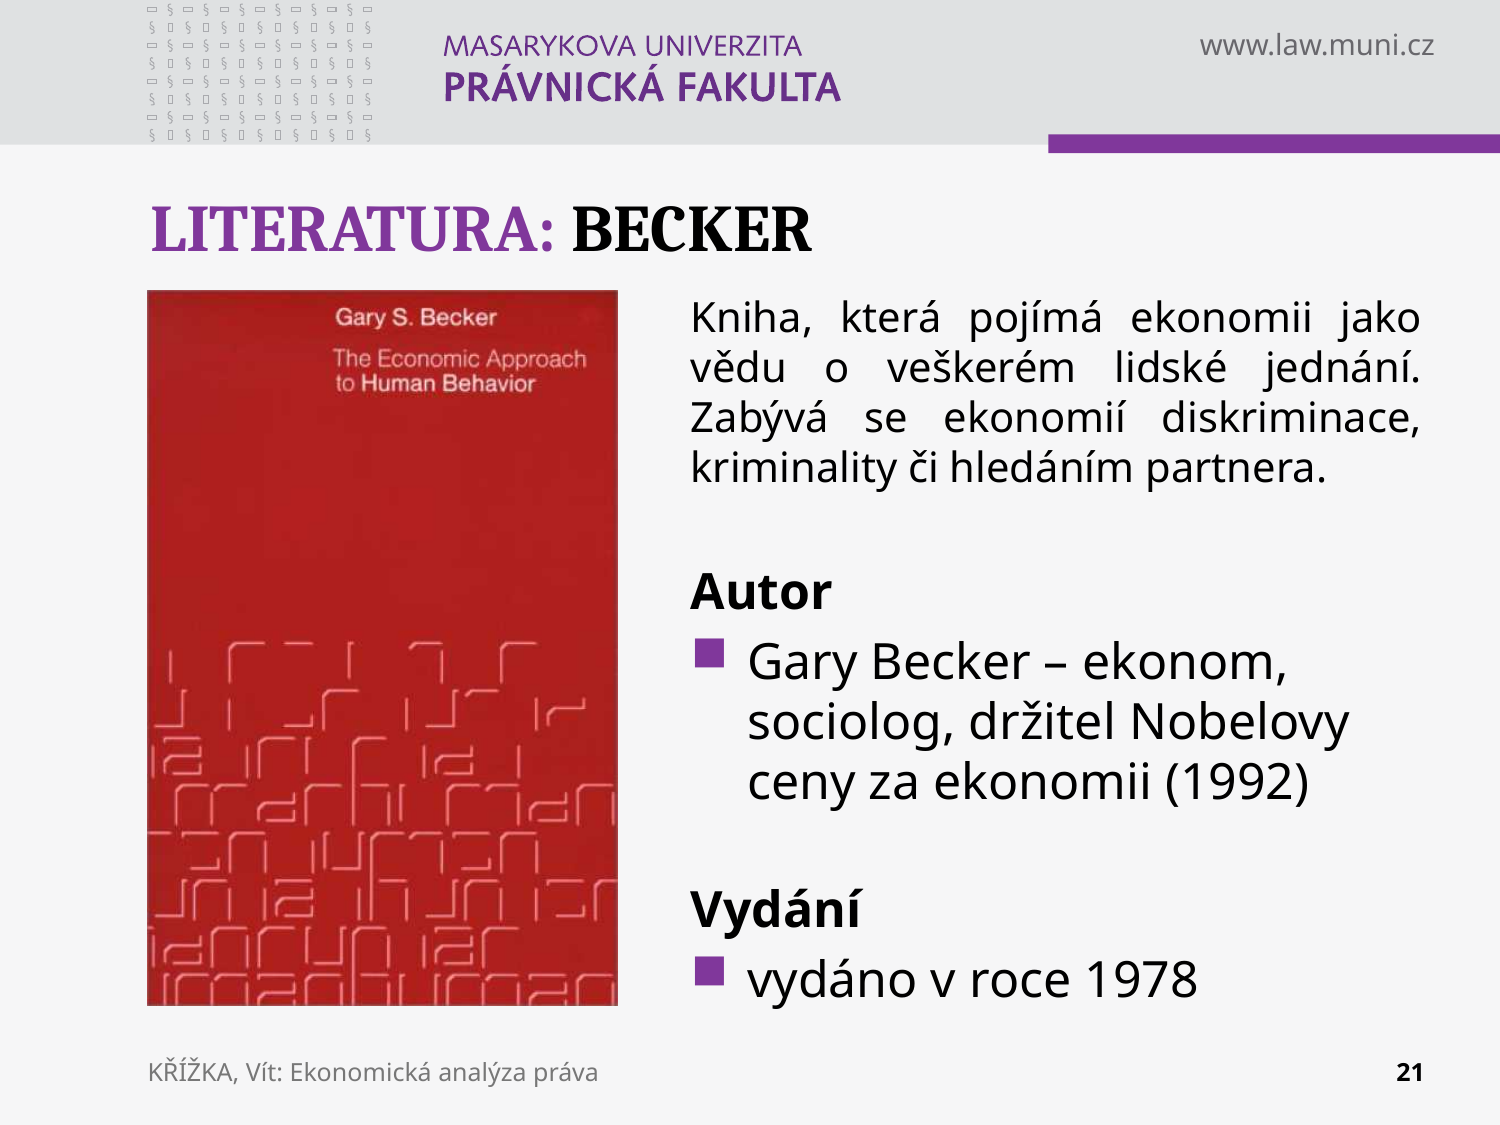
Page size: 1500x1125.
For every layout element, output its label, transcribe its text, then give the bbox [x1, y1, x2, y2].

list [147, 290, 618, 1006]
slide_number 21 [1316, 1056, 1425, 1100]
text_box Kniha, která pojímá ekonomii jako vědu o veškerém lidské jednání. Zabývá se ekonomií diskriminace, kriminality či hledáním partnera. Autor Gary Becker – ekonom, sociolog, držitel Nobelovy ceny za ekonomii (1992) Vydání vydáno v roce 1978 [690, 290, 1423, 1047]
title LITERATURA: BECKER [150, 184, 1425, 268]
footer KŘÍŽKA, Vít: Ekonomická analýza práva [147, 1056, 1269, 1100]
